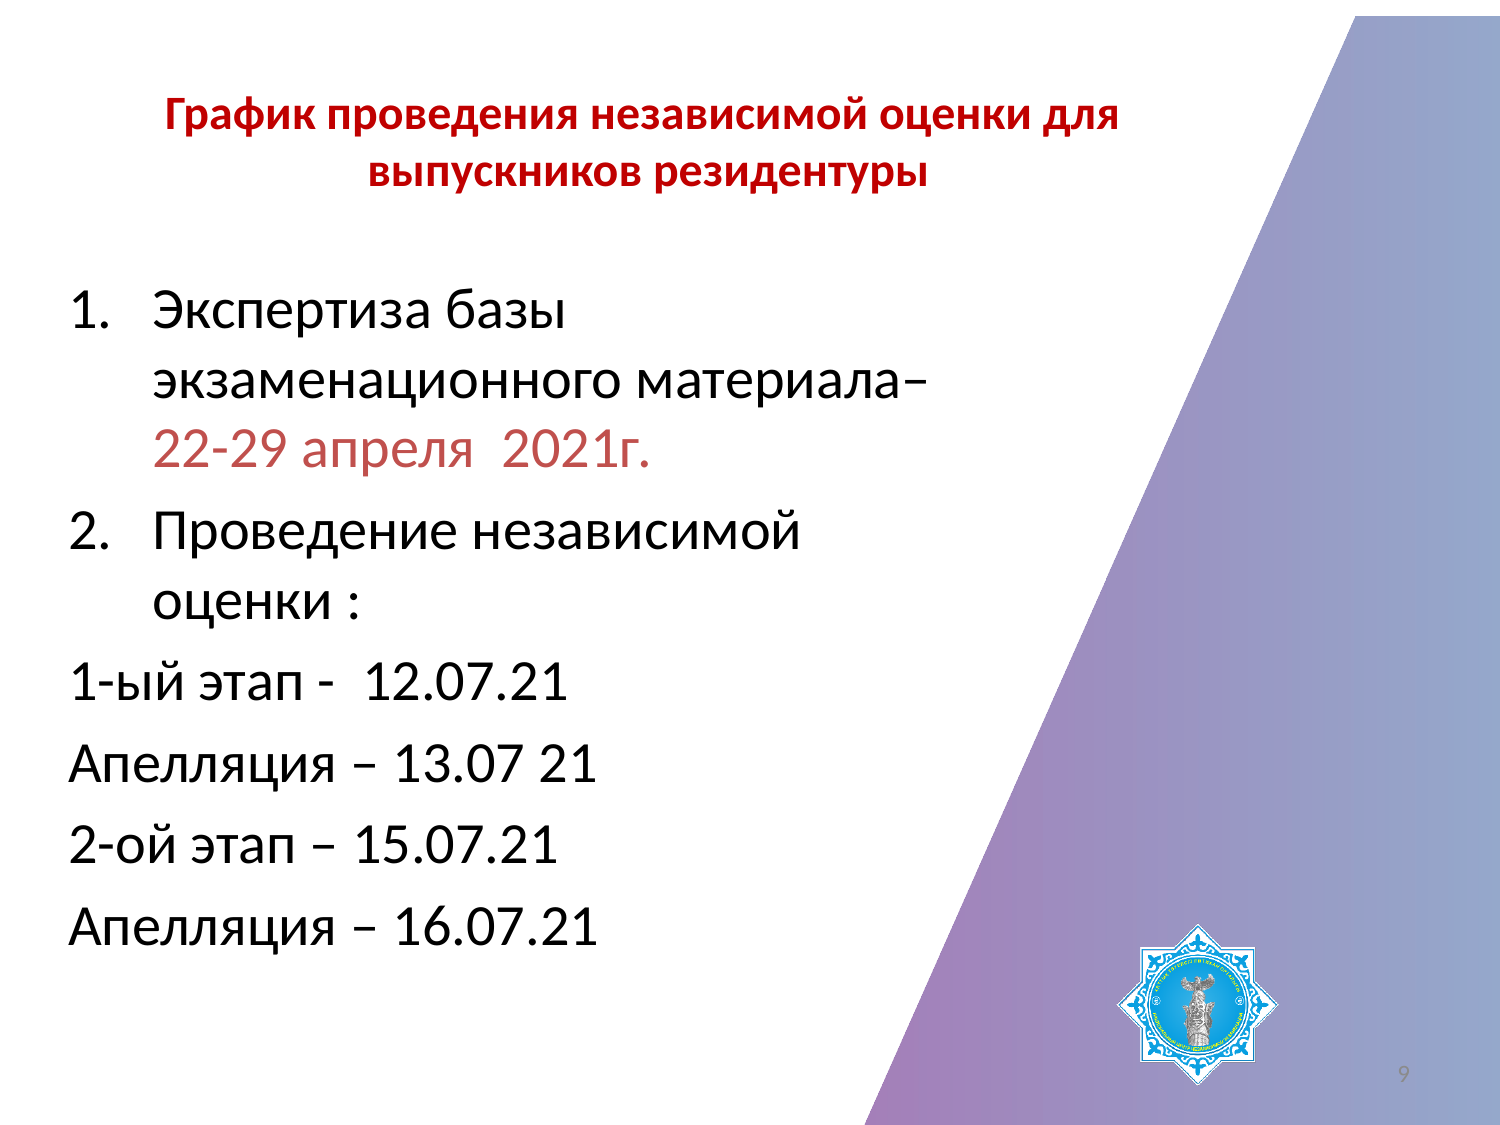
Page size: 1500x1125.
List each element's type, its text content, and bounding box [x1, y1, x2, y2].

picture [1115, 923, 1279, 1087]
text_box [861, 14, 1500, 1125]
title График проведения независимой оценки для выпускников резидентуры [75, 45, 1223, 233]
slide_number 9 [1074, 1042, 1425, 1103]
list Экспертиза базы экзаменационного материала– 22-29 апреля 2021г. Проведение независимой оценки : 1-ый этап - 12.07.21 Апелляция – 13.07 21 2-ой этап – 15.07.21 Апелляция – 16.07.21 [53, 262, 948, 1005]
